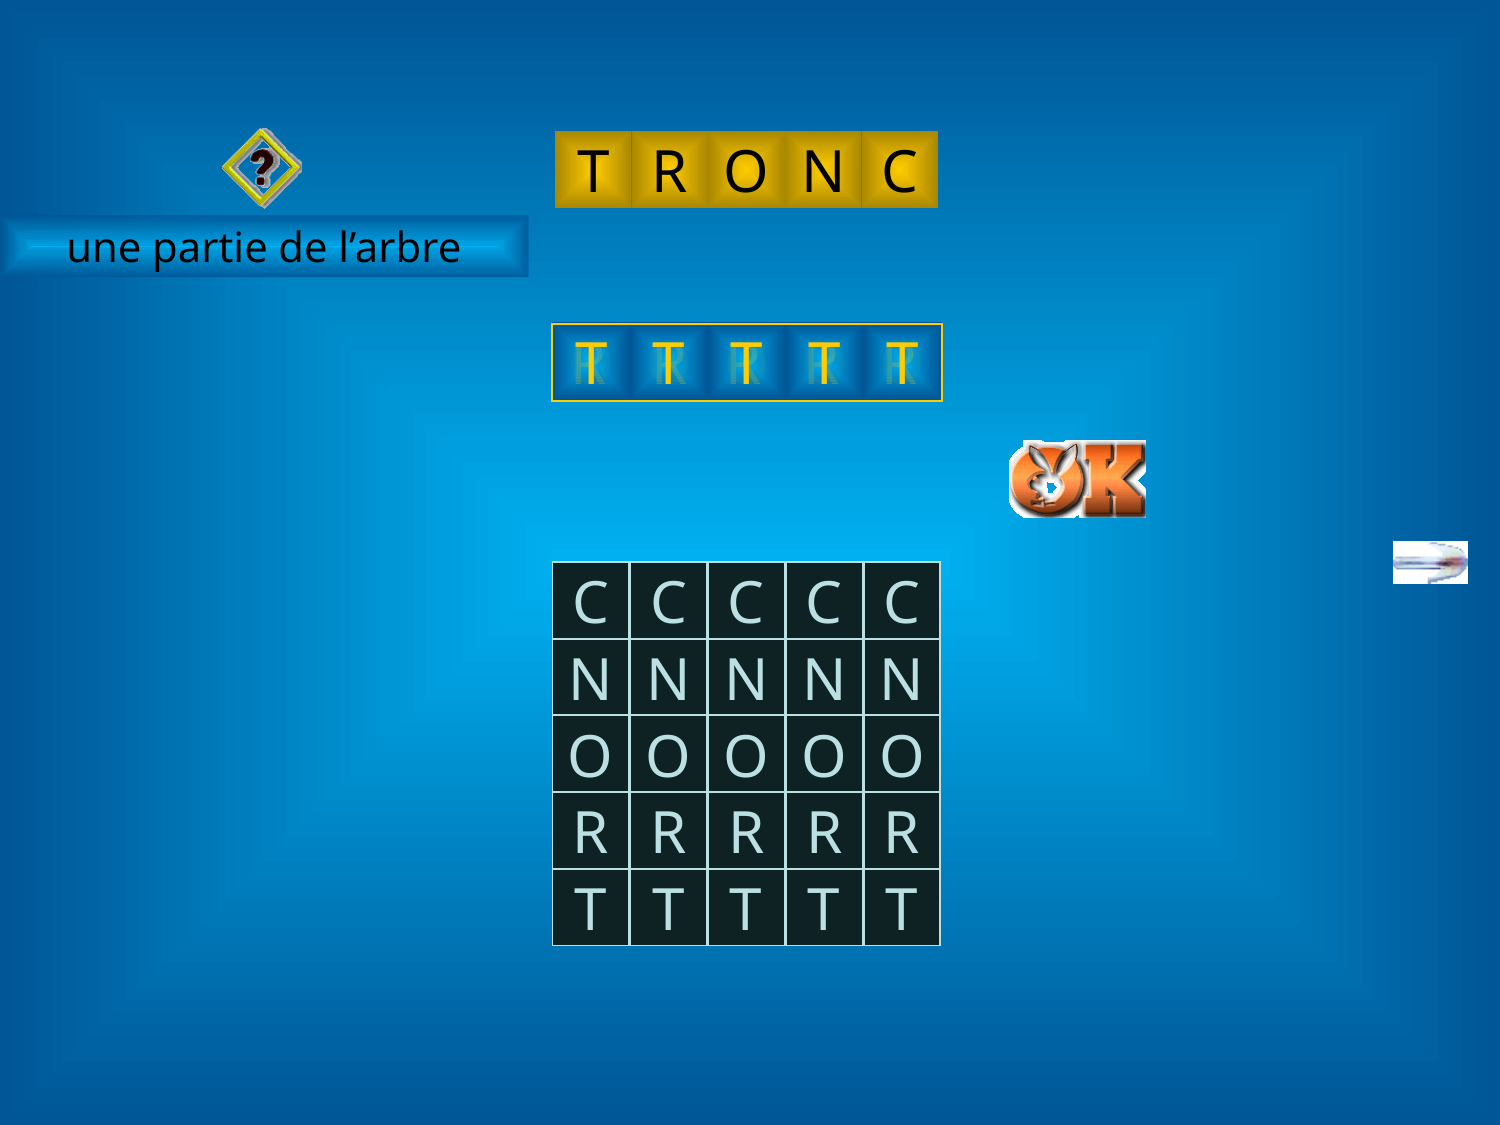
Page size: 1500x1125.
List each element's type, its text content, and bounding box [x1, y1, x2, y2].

text_box C [552, 562, 629, 638]
text_box N [552, 638, 629, 715]
text_box C [861, 131, 938, 209]
text_box C [630, 562, 707, 638]
text_box C [863, 562, 941, 638]
text_box R [630, 792, 707, 869]
text_box C [785, 562, 863, 638]
text_box [552, 323, 942, 401]
text_box N [863, 638, 941, 715]
text_box N [785, 638, 863, 715]
picture [222, 124, 307, 207]
text_box O [630, 715, 707, 792]
text_box T [552, 869, 629, 946]
text_box R [552, 792, 629, 869]
text_box T [863, 869, 941, 946]
text_box R [631, 131, 708, 209]
text_box T [630, 869, 707, 946]
text_box [0, 0, 1500, 1125]
text_box T [555, 131, 631, 209]
text_box O [863, 715, 941, 792]
text_box N [630, 638, 707, 715]
text_box C [708, 562, 785, 638]
picture [1393, 541, 1468, 584]
text_box R [863, 792, 941, 869]
picture [1010, 441, 1145, 517]
text_box R [785, 792, 863, 869]
text_box R [708, 792, 785, 869]
text_box T [708, 869, 785, 946]
text_box T [785, 869, 863, 946]
text_box O [708, 715, 785, 792]
text_box O [785, 715, 863, 792]
text_box O [708, 131, 784, 209]
text_box une partie de l’arbre [0, 215, 529, 278]
text_box N [708, 638, 785, 715]
text_box N [784, 131, 861, 209]
text_box O [552, 715, 629, 792]
